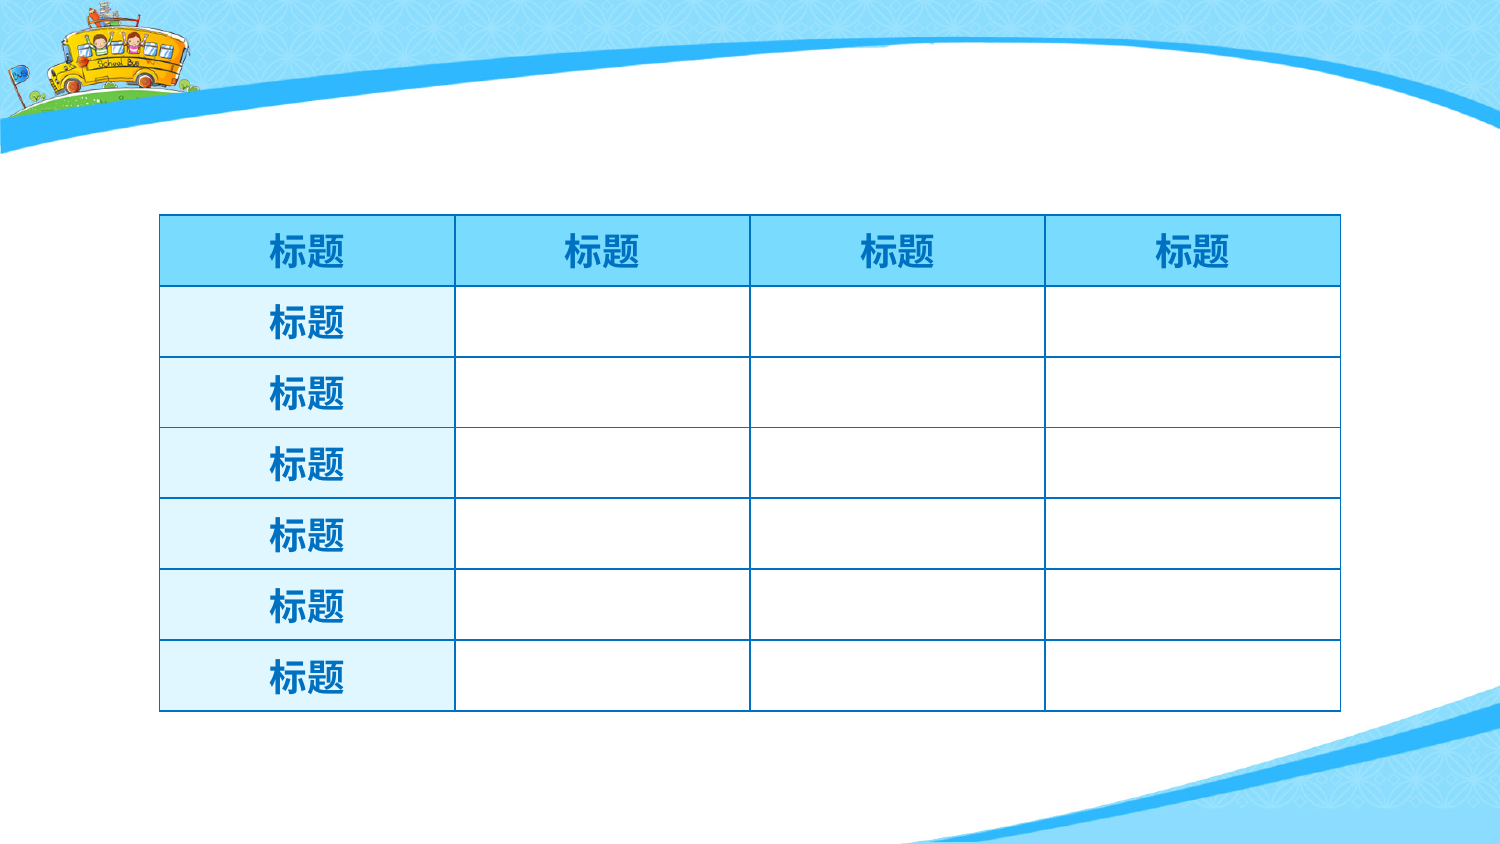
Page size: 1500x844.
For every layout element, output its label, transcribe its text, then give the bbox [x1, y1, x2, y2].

table_cell 标题 [160, 570, 454, 639]
table_cell 标题 [160, 641, 454, 710]
table_cell [751, 499, 1044, 568]
table_cell [456, 499, 749, 568]
table_cell [1046, 358, 1340, 427]
table_cell [456, 641, 749, 710]
table_cell 标题 [160, 358, 454, 427]
table_cell [1046, 570, 1340, 639]
table_header 标题 [160, 216, 454, 285]
table_cell 标题 [160, 499, 454, 568]
table_cell [456, 358, 749, 427]
table_cell [751, 287, 1044, 356]
table_cell [456, 428, 749, 497]
table_header 标题 [456, 216, 749, 285]
table_cell [751, 358, 1044, 427]
table_cell [456, 570, 749, 639]
table_cell [1046, 641, 1340, 710]
table_header 标题 [1046, 216, 1340, 285]
table_cell [751, 570, 1044, 639]
table_header 标题 [751, 216, 1044, 285]
table_cell [1046, 287, 1340, 356]
table_cell [456, 287, 749, 356]
picture [0, 0, 1500, 844]
table_cell [1046, 499, 1340, 568]
table_cell 标题 [160, 287, 454, 356]
table_cell 标题 [160, 428, 454, 497]
table_cell [751, 428, 1044, 497]
table_cell [751, 641, 1044, 710]
table_cell [1046, 428, 1340, 497]
